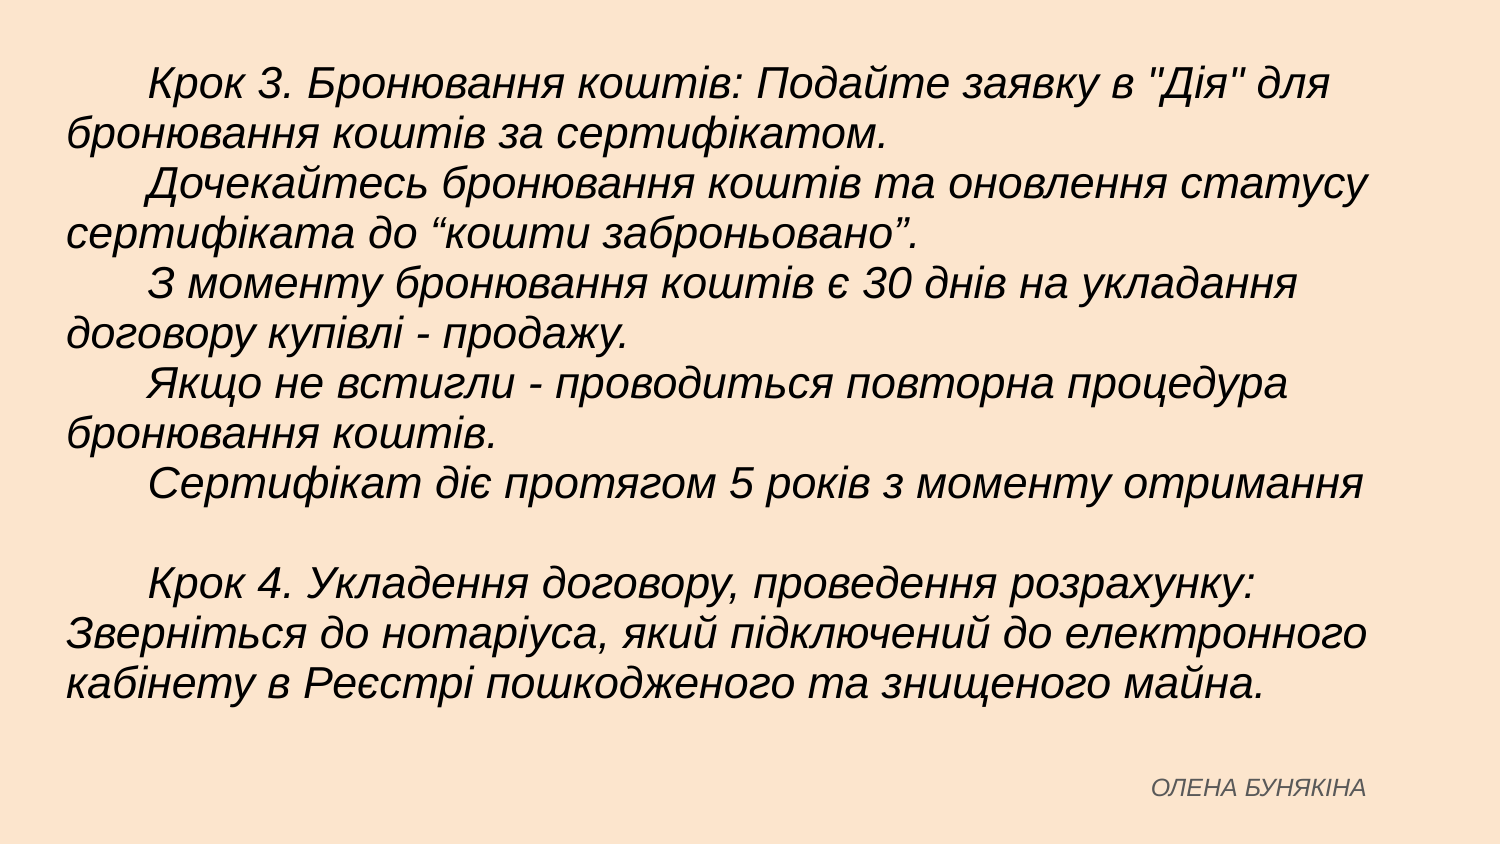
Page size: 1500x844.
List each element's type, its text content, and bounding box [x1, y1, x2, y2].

title Крок 3. Бронювання коштів: Подайте заявку в "Дія" для бронювання коштів за сертифікатом. Дочекайтесь бронювання коштів та оновлення статусу сертифіката до “кошти заброньовано”. З моменту бронювання коштів є 30 днів на укладання договору купівлі - продажу. Якщо не встигли - проводиться повторна процедура бронювання коштів. Сертифікат діє протягом 5 років з моменту отримання Крок 4. Укладення договору, проведення розрахунку: Зверніться до нотаріуса, який підключений до електронного кабінету в Реєстрі пошкодженого та знищеного майна. [51, 43, 1449, 726]
subtitle ОЛЕНА БУНЯКІНА [1069, 686, 1449, 817]
